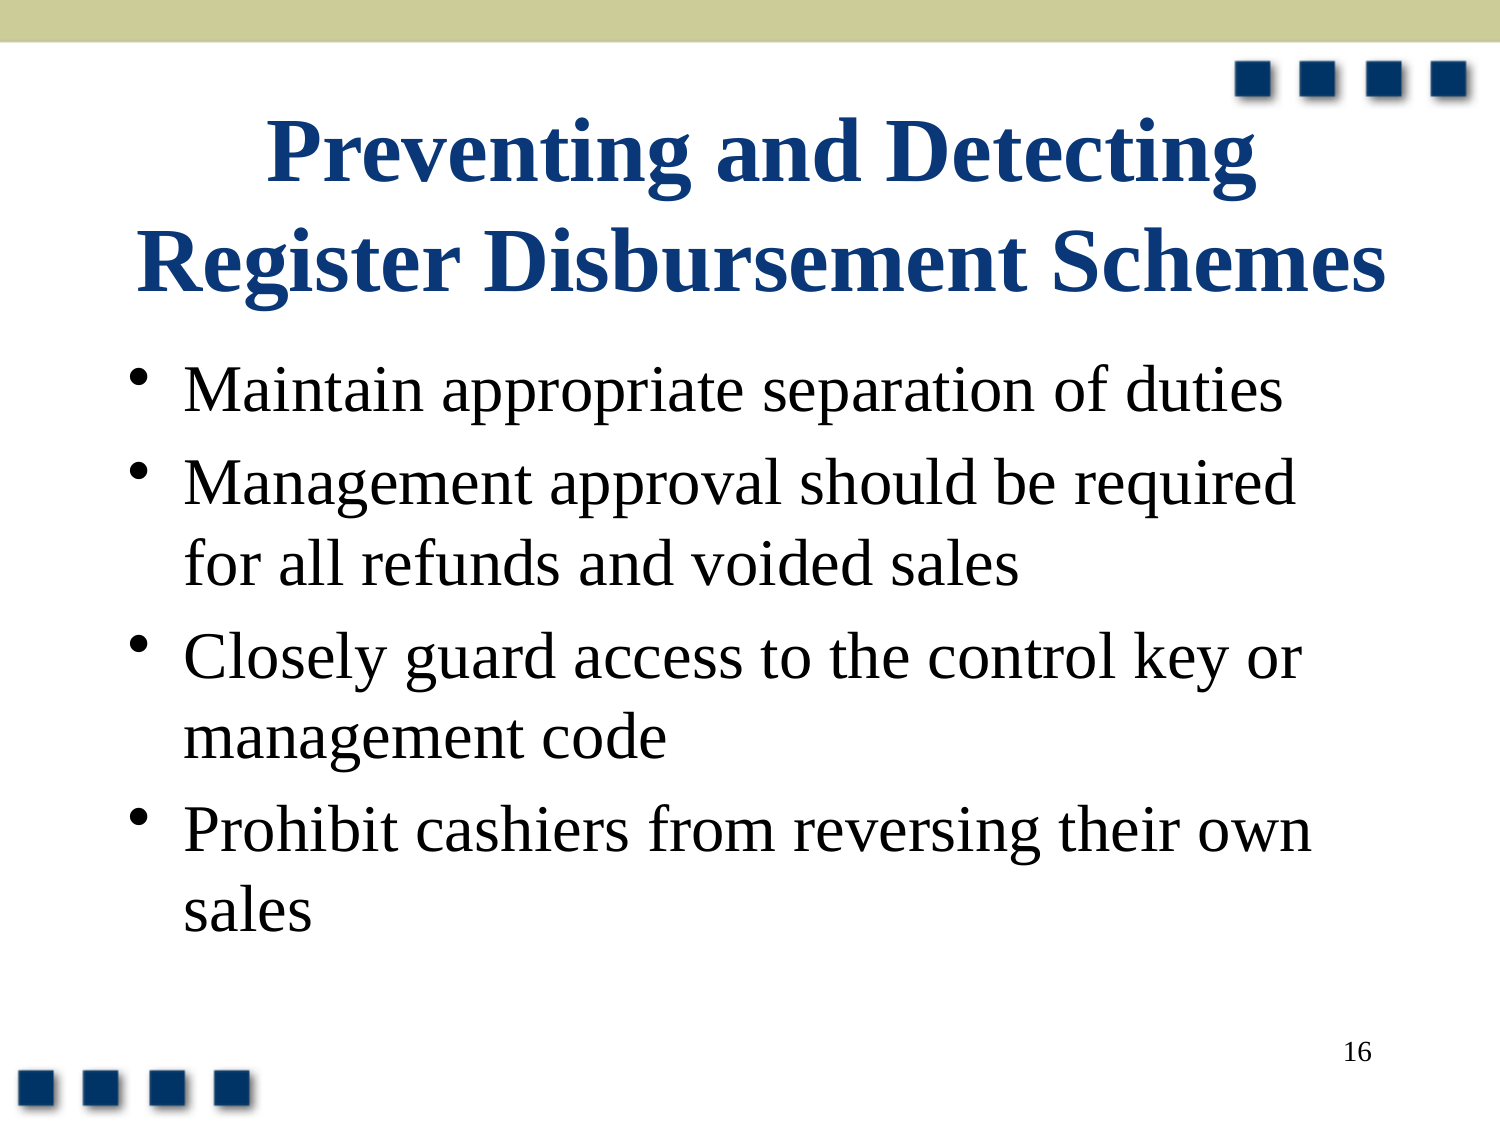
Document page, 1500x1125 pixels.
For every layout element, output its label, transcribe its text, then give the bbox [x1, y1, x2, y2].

picture [0, 0, 1500, 1125]
title Preventing and Detecting Register Disbursement Schemes [87, 124, 1438, 276]
list Maintain appropriate separation of duties Management approval should be required for all refunds and voided sales Closely guard access to the control key or management code Prohibit cashiers from reversing their own sales [112, 337, 1388, 1001]
slide_number 16 [1074, 1024, 1388, 1101]
